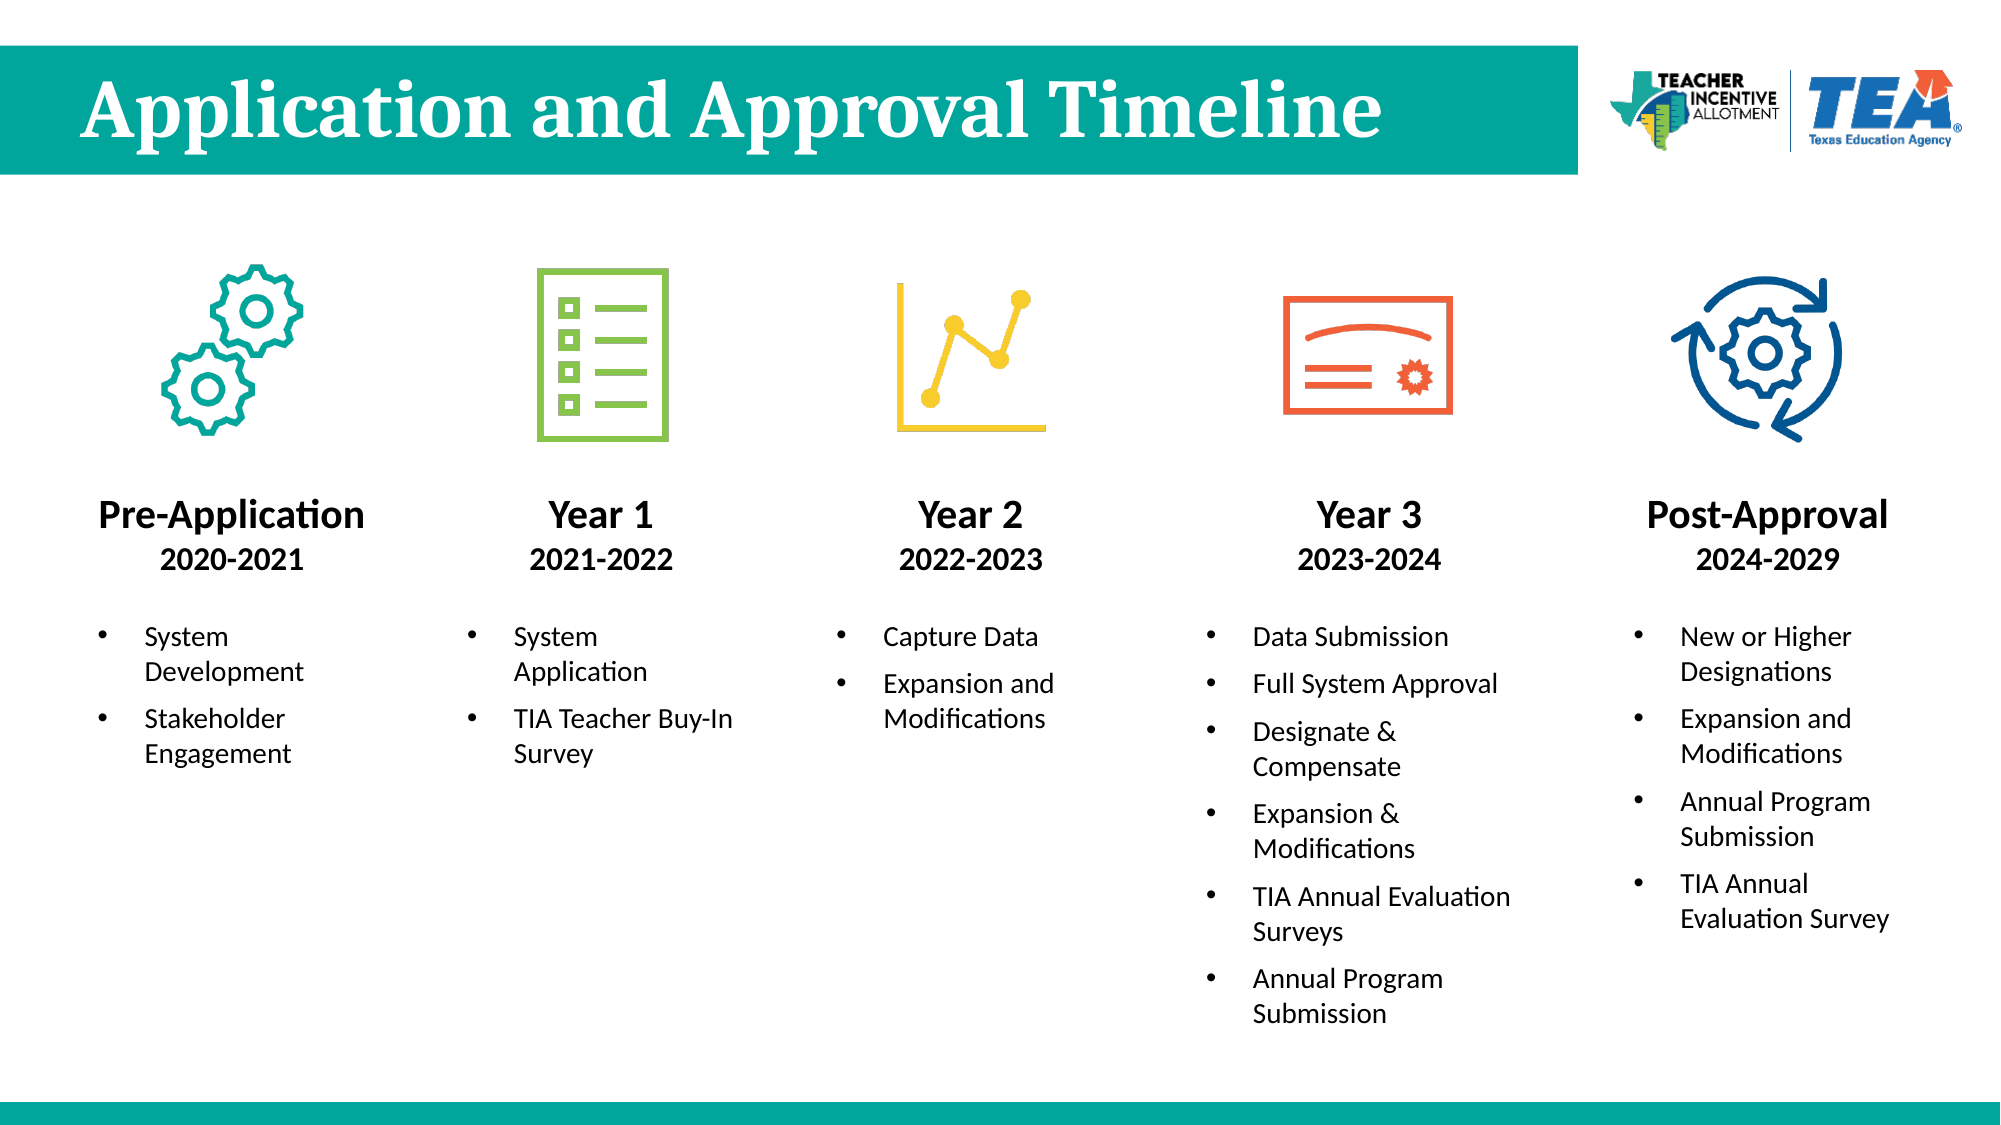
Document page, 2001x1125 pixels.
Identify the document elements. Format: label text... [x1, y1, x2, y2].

picture [499, 252, 706, 458]
title Application and Approval Timeline [65, 45, 1575, 175]
text_box Year 3 2023-2024 Data Submission Full System Approval Designate & Compensate Expansion & Modifications TIA Annual Evaluation Surveys Annual Program Submission [1191, 479, 1548, 1037]
picture [868, 252, 1074, 458]
picture [1265, 252, 1471, 458]
picture [1610, 70, 1962, 152]
text_box Pre-Application 2020-2021 System Development Stakeholder Engagement [82, 479, 382, 777]
text_box Year 1 2021-2022 System Application TIA Teacher Buy-In Survey [452, 479, 751, 777]
text_box Year 2 2022-2023 Capture Data Expansion and Modifications [821, 479, 1120, 742]
picture [1636, 230, 1886, 480]
text_box Post-Approval 2024-2029 New or Higher Designations Expansion and Modifications Annual Program Submission TIA Annual Evaluation Survey [1618, 479, 1917, 942]
picture [129, 247, 335, 453]
